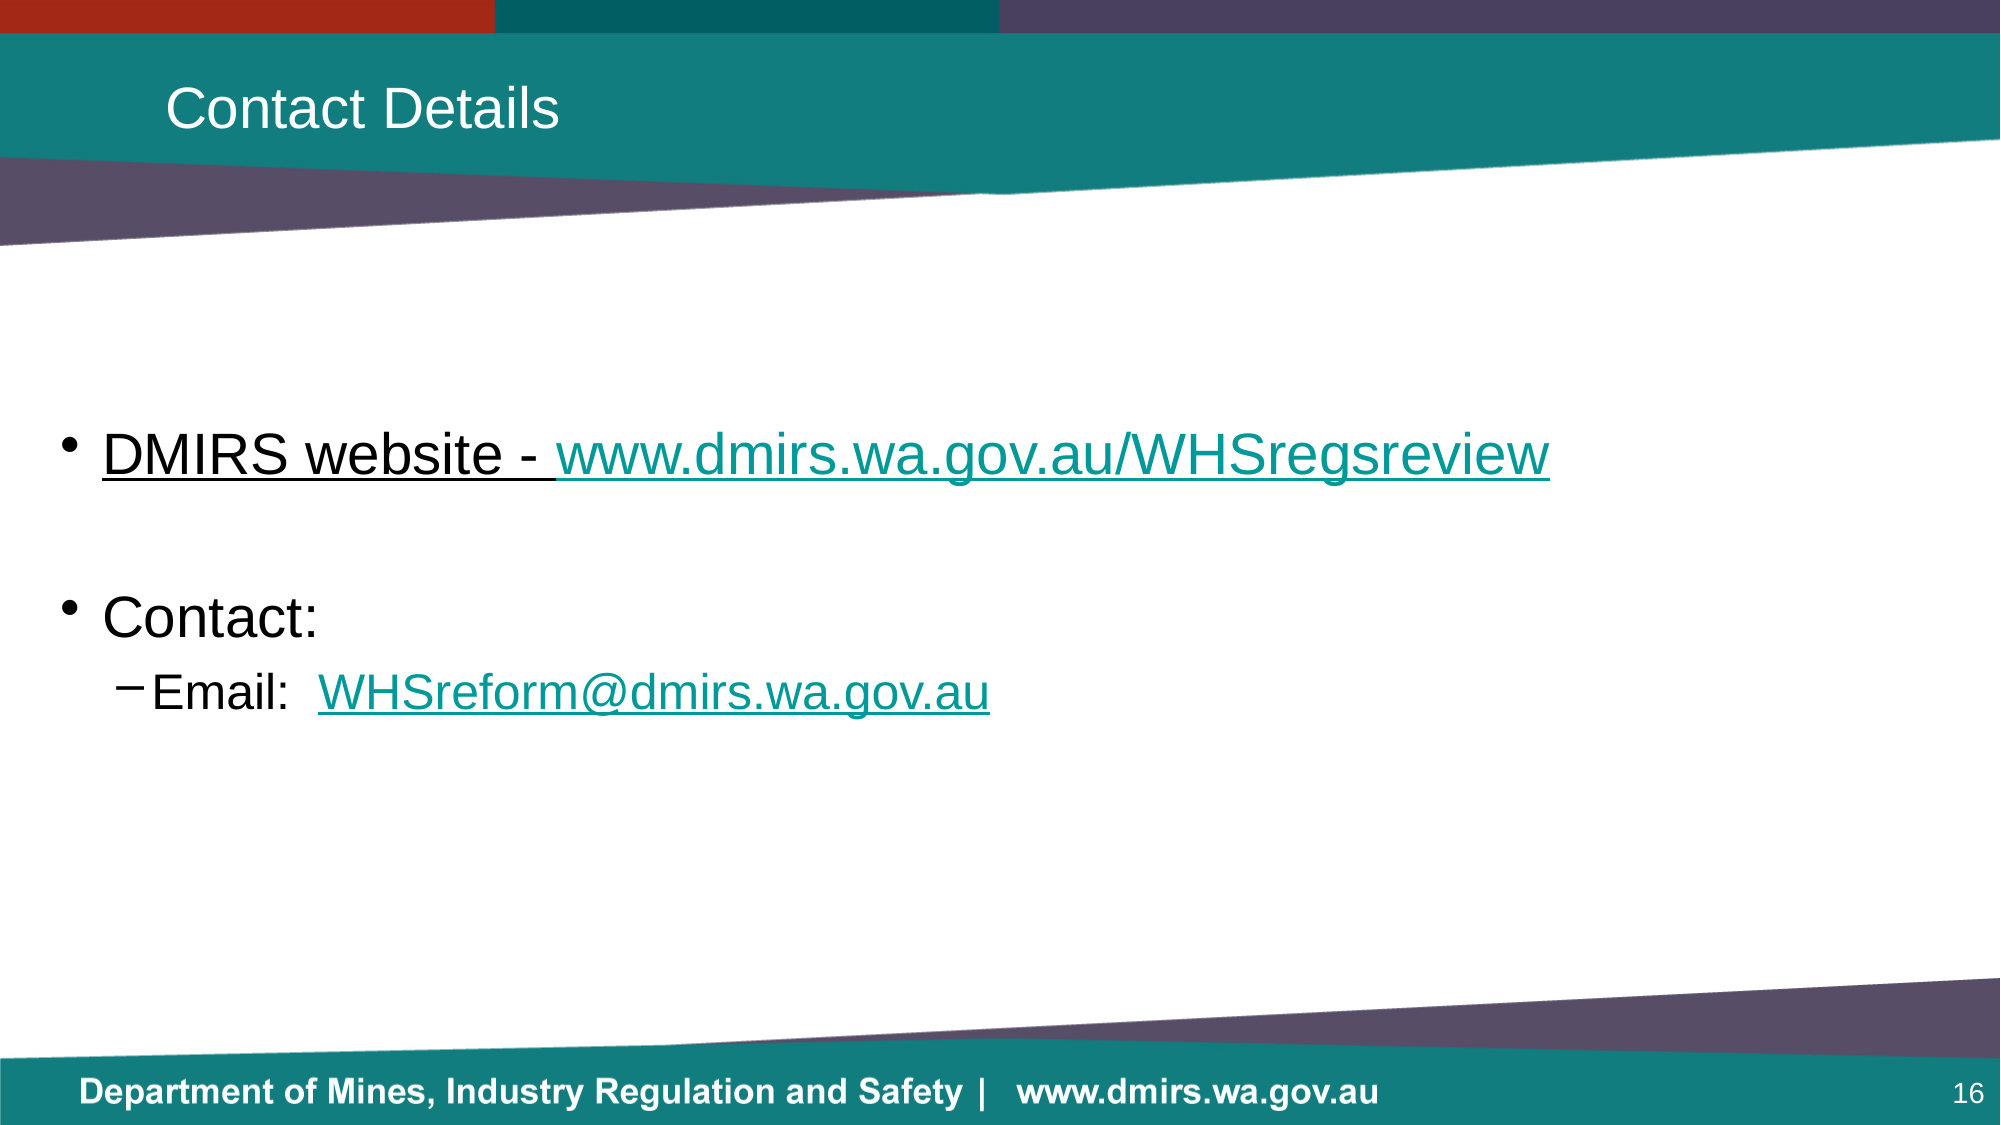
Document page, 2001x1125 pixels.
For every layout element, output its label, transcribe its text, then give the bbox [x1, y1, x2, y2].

picture [0, 0, 2000, 299]
slide_number 16 [1583, 1066, 2000, 1125]
title Contact Details [150, 37, 1925, 174]
list DMIRS website - www.dmirs.wa.gov.au/WHSregsreview Contact: Email: WHSreform@dmirs.wa.gov.au [45, 197, 1946, 993]
picture [0, 978, 2000, 1125]
